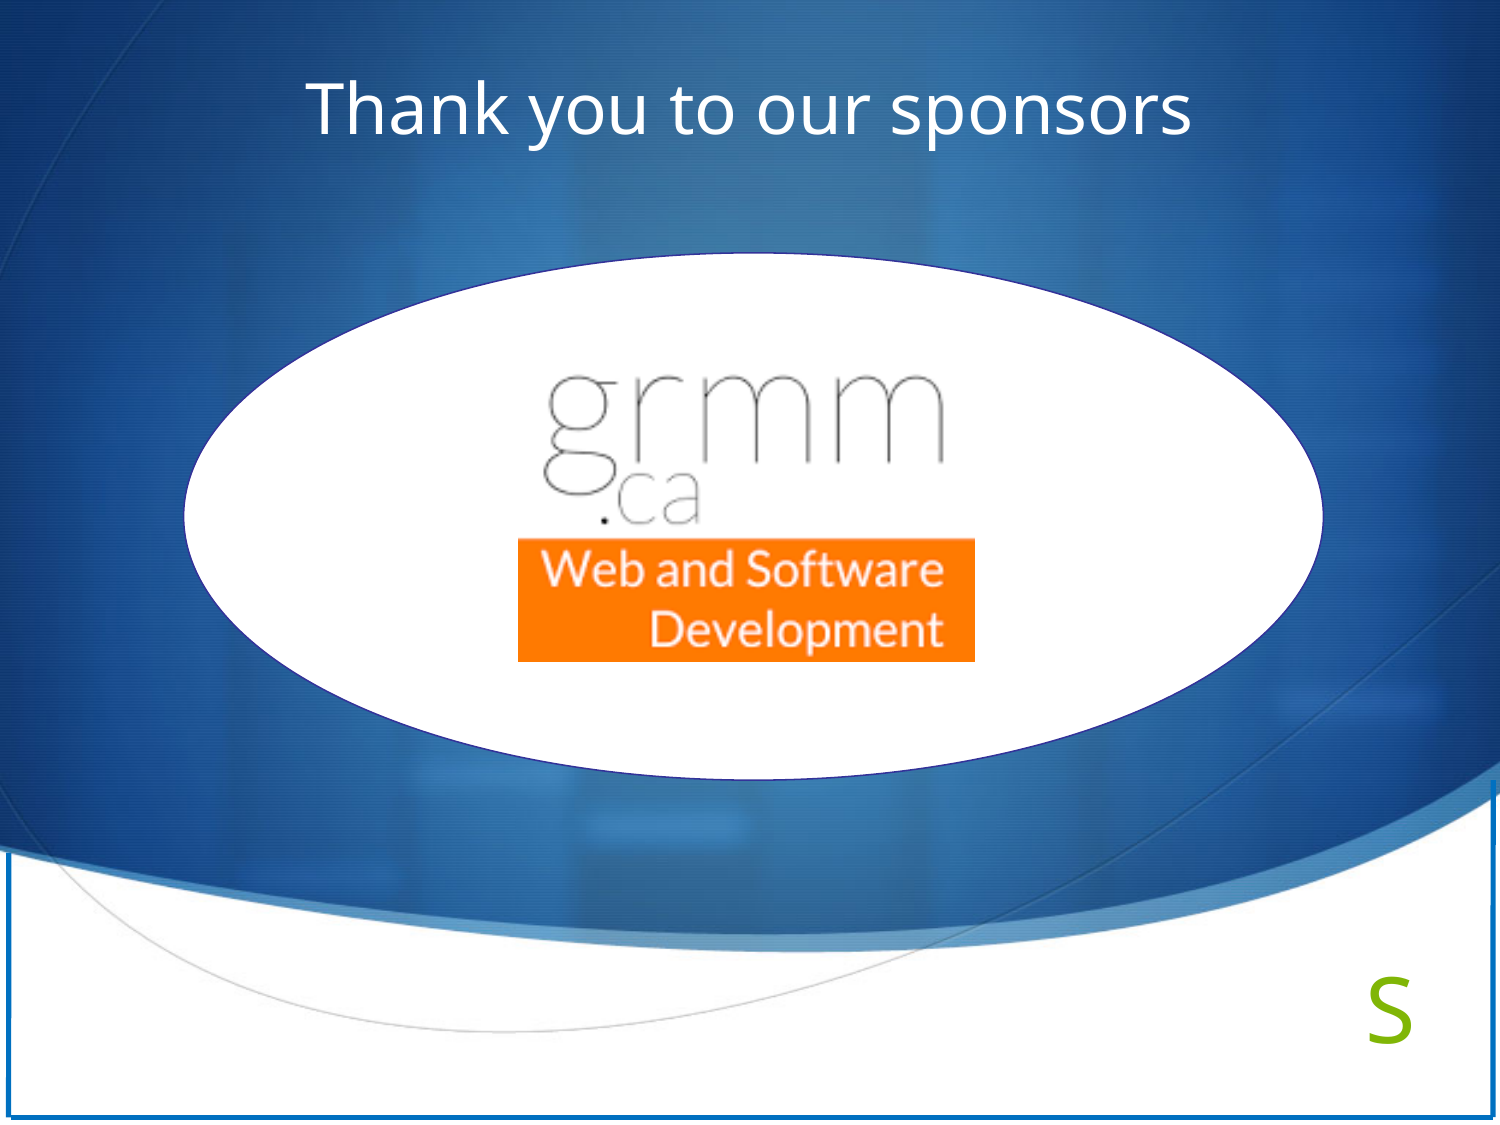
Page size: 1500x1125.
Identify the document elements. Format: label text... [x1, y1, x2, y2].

text_box [183, 252, 1324, 781]
title Thank you to our sponsors [74, 11, 1426, 200]
picture [0, 0, 1500, 1125]
